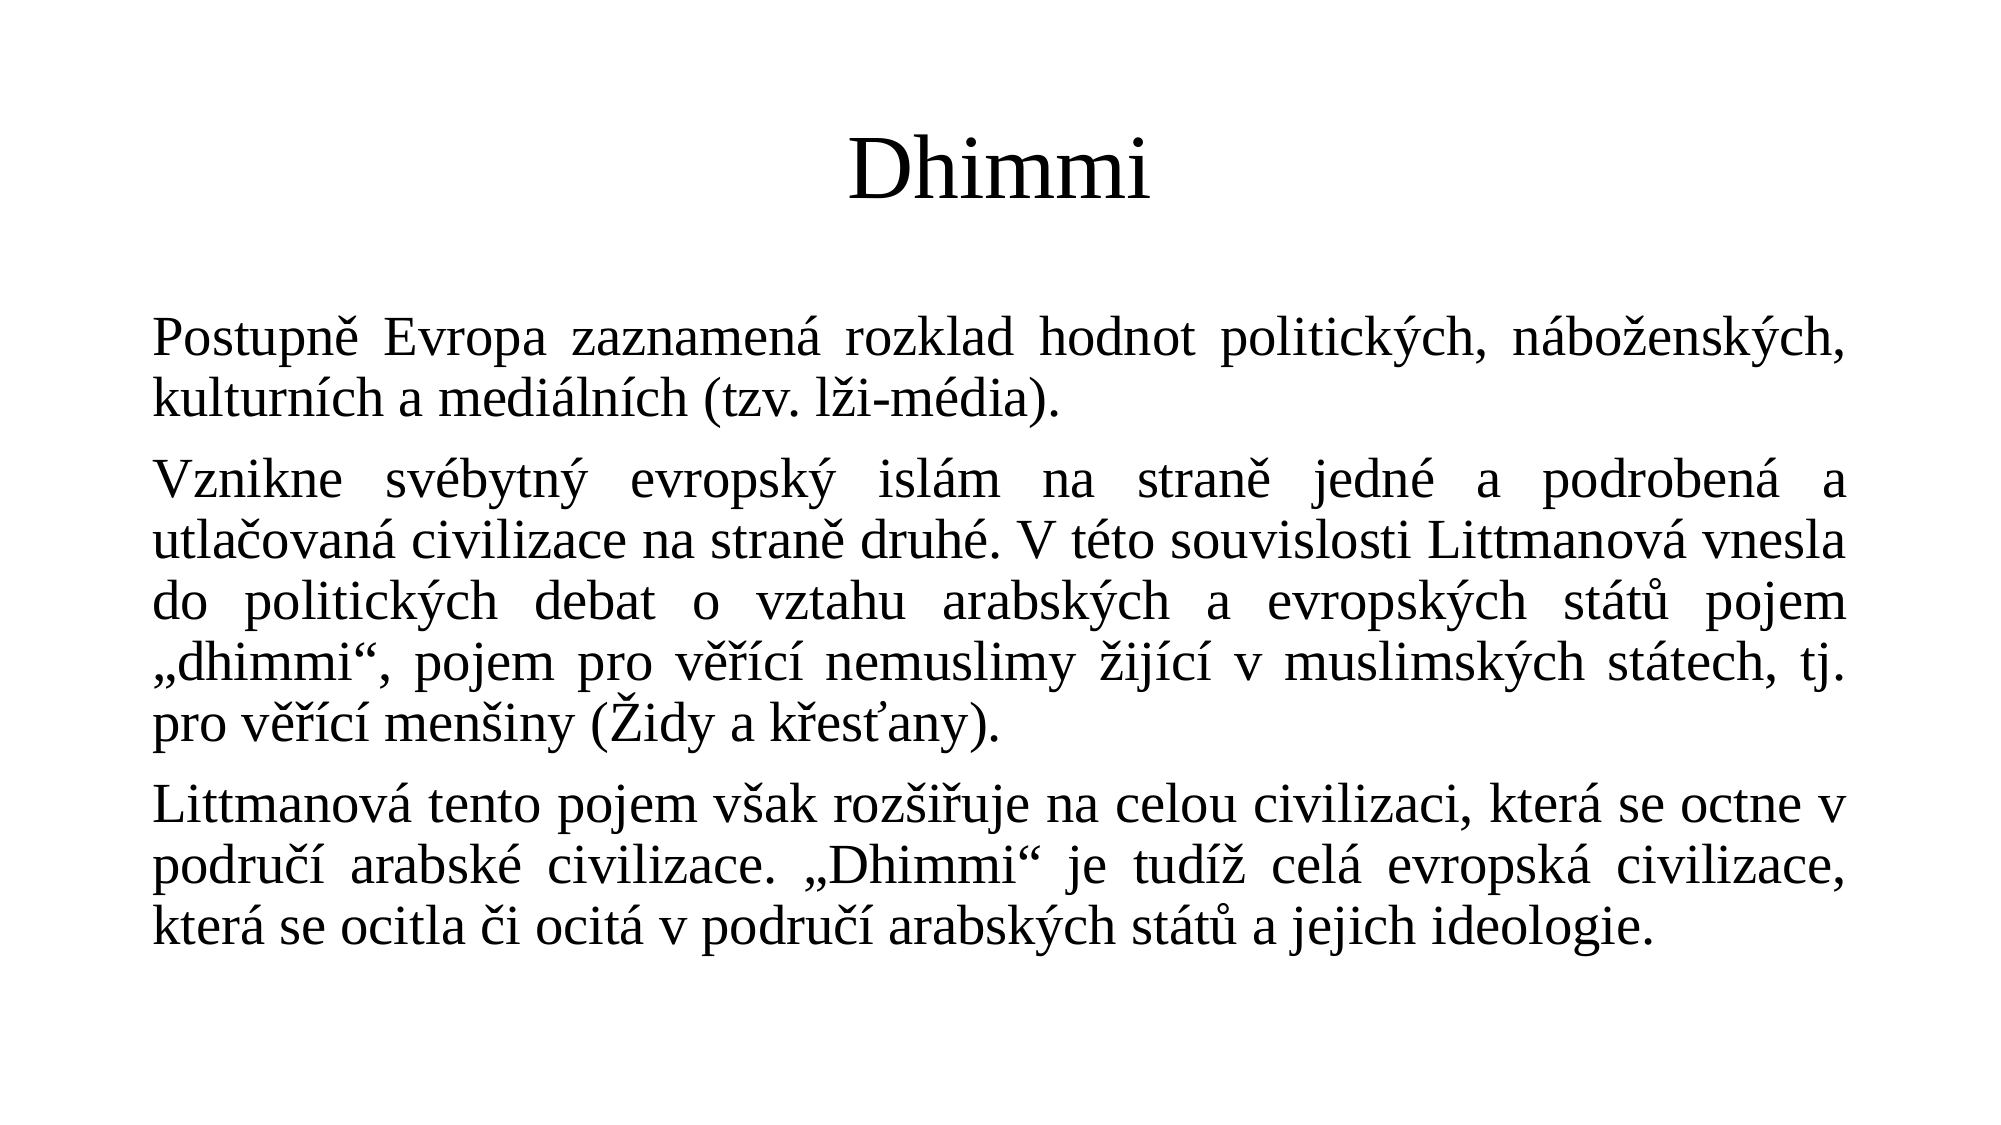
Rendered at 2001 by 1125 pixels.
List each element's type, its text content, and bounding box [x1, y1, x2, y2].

list Postupně Evropa zaznamená rozklad hodnot politických, náboženských, kulturních a mediálních (tzv. lži-média). Vznikne svébytný evropský islám na straně jedné a podrobená a utlačovaná civilizace na straně druhé. V této souvislosti Littmanová vnesla do politických debat o vztahu arabských a evropských států pojem „dhimmi“, pojem pro věřící nemuslimy žijící v muslimských státech, tj. pro věřící menšiny (Židy a křesťany). Littmanová tento pojem však rozšiřuje na celou civilizaci, která se octne v područí arabské civilizace. „Dhimmi“ je tudíž celá evropská civilizace, která se ocitla či ocitá v područí arabských států a jejich ideologie. [137, 299, 1863, 1014]
title Dhimmi [137, 59, 1863, 278]
